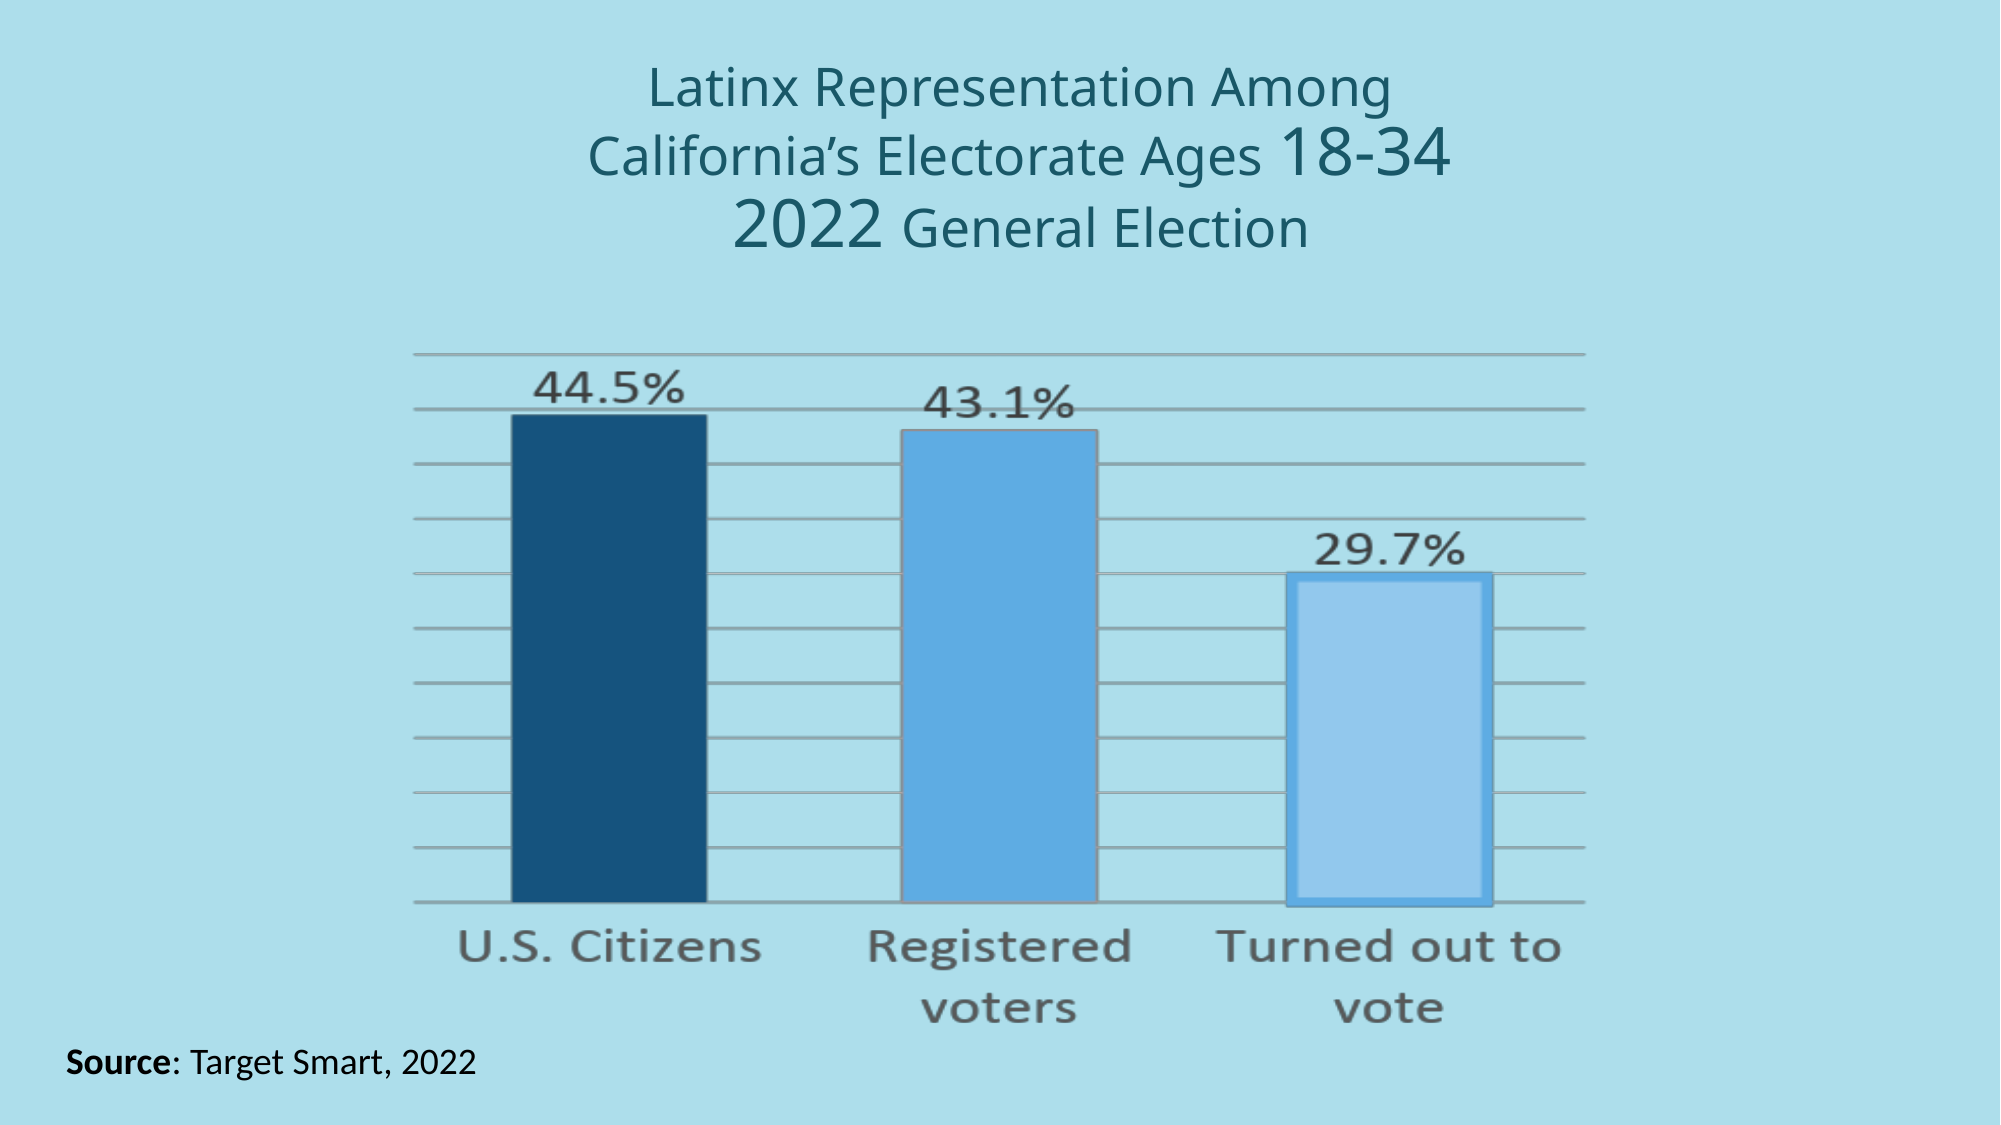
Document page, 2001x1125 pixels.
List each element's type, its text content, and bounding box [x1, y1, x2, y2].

picture [256, 333, 1640, 1056]
title Latinx Representation Among California’s Electorate Ages 18-34 2022 General Election [18, 52, 2000, 271]
text_box Source: Target Smart, 2022 [51, 1029, 1774, 1090]
